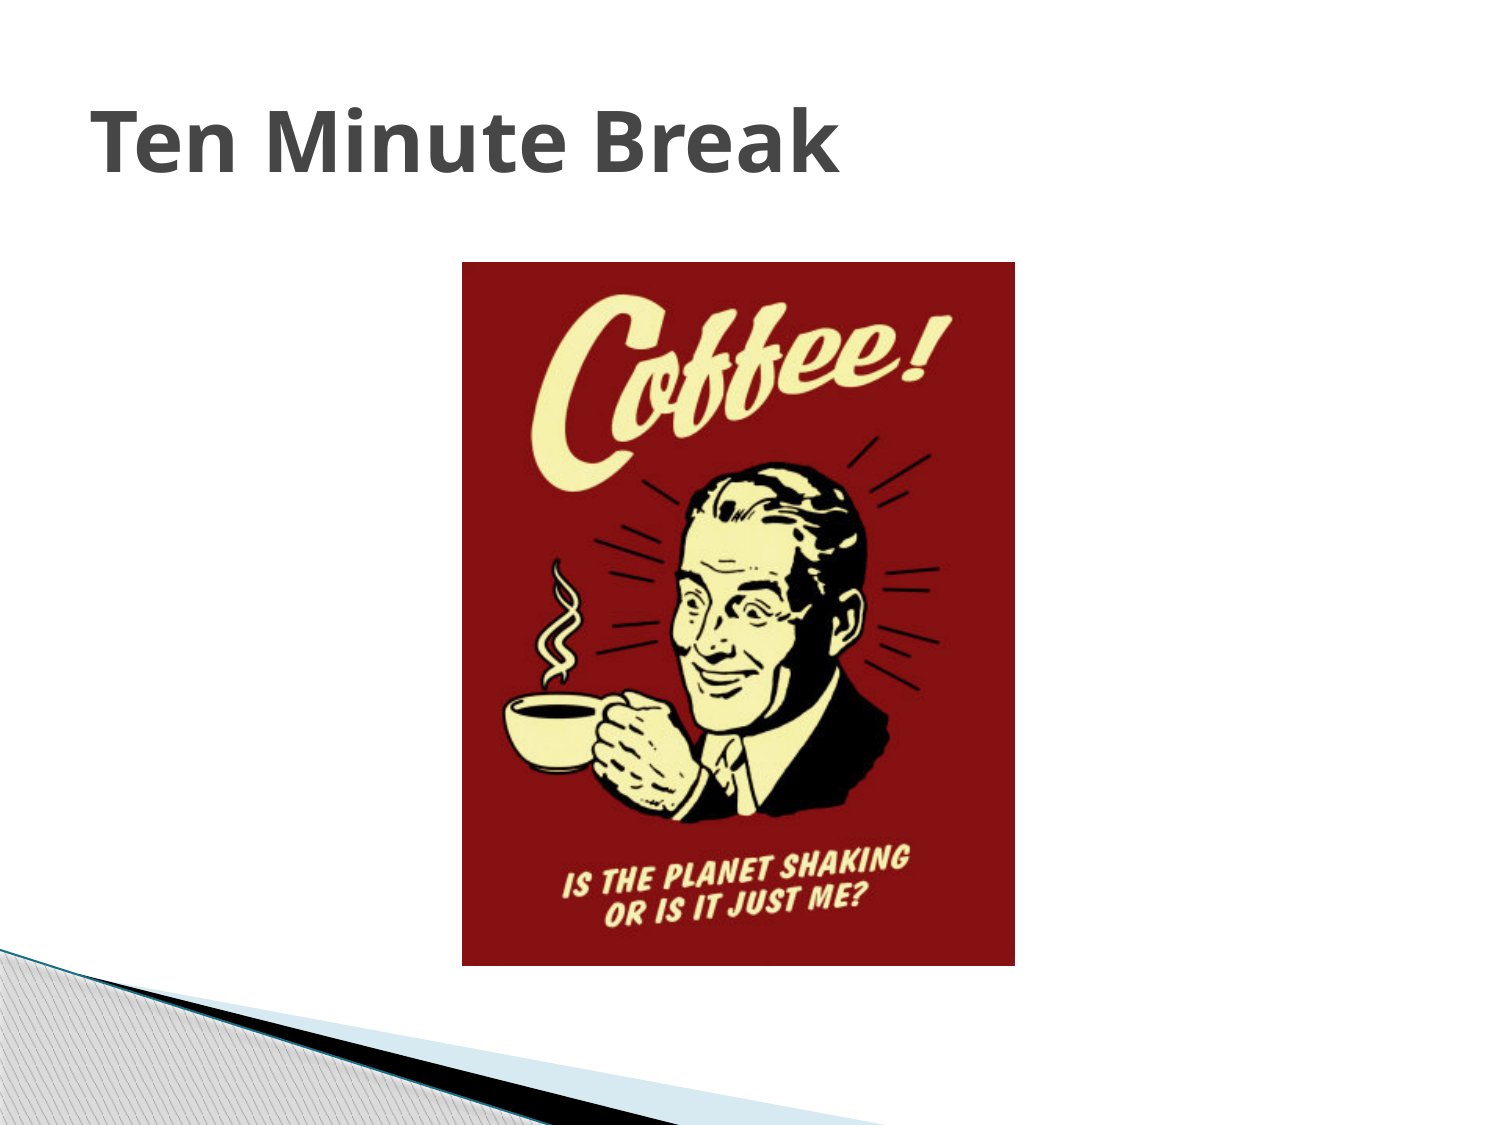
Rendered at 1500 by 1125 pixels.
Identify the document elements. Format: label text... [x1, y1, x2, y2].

title Ten Minute Break [75, 45, 1425, 233]
picture [462, 262, 1015, 966]
